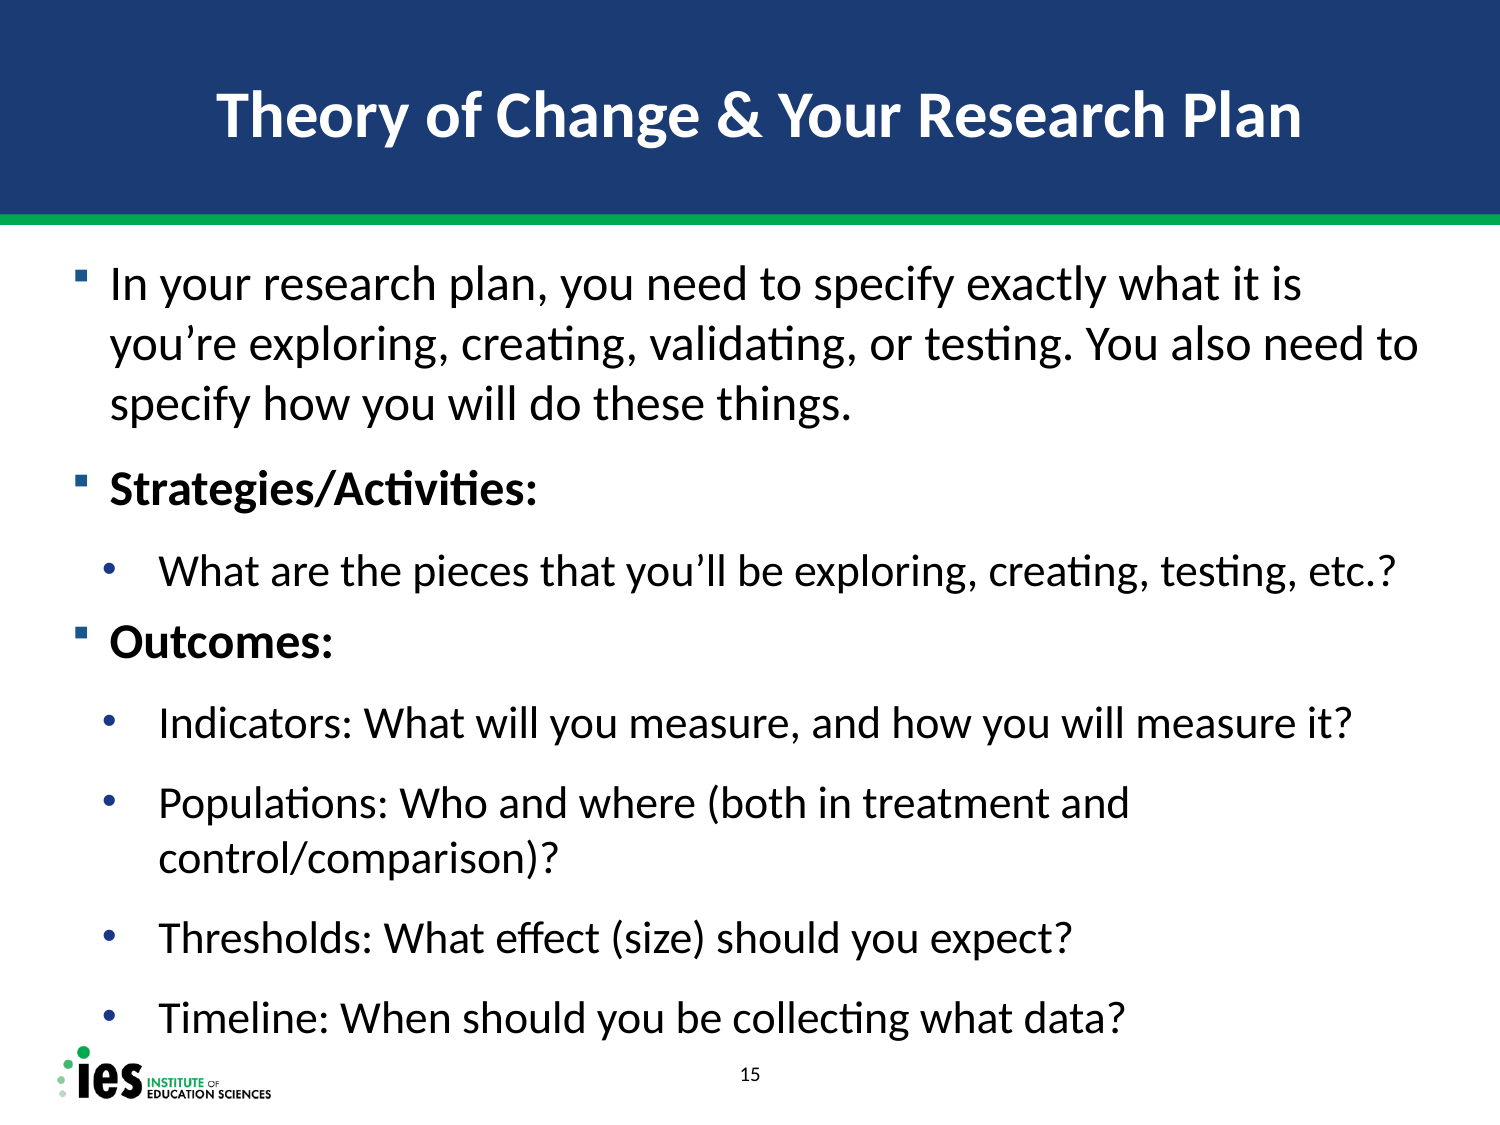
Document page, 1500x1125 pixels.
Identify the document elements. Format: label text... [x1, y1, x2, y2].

picture [57, 1045, 271, 1115]
text_box 15 [575, 1042, 925, 1103]
title Theory of Change & Your Research Plan [62, 35, 1458, 194]
list In your research plan, you need to specify exactly what it is you’re exploring, creating, validating, or testing. You also need to specify how you will do these things. Strategies/Activities: What are the pieces that you’ll be exploring, creating, testing, etc.? Outcomes: Indicators: What will you measure, and how you will measure it? Populations: Who and where (both in treatment and control/comparison)? Thresholds: What effect (size) should you expect? Timeline: When should you be collecting what data? [57, 243, 1457, 1030]
